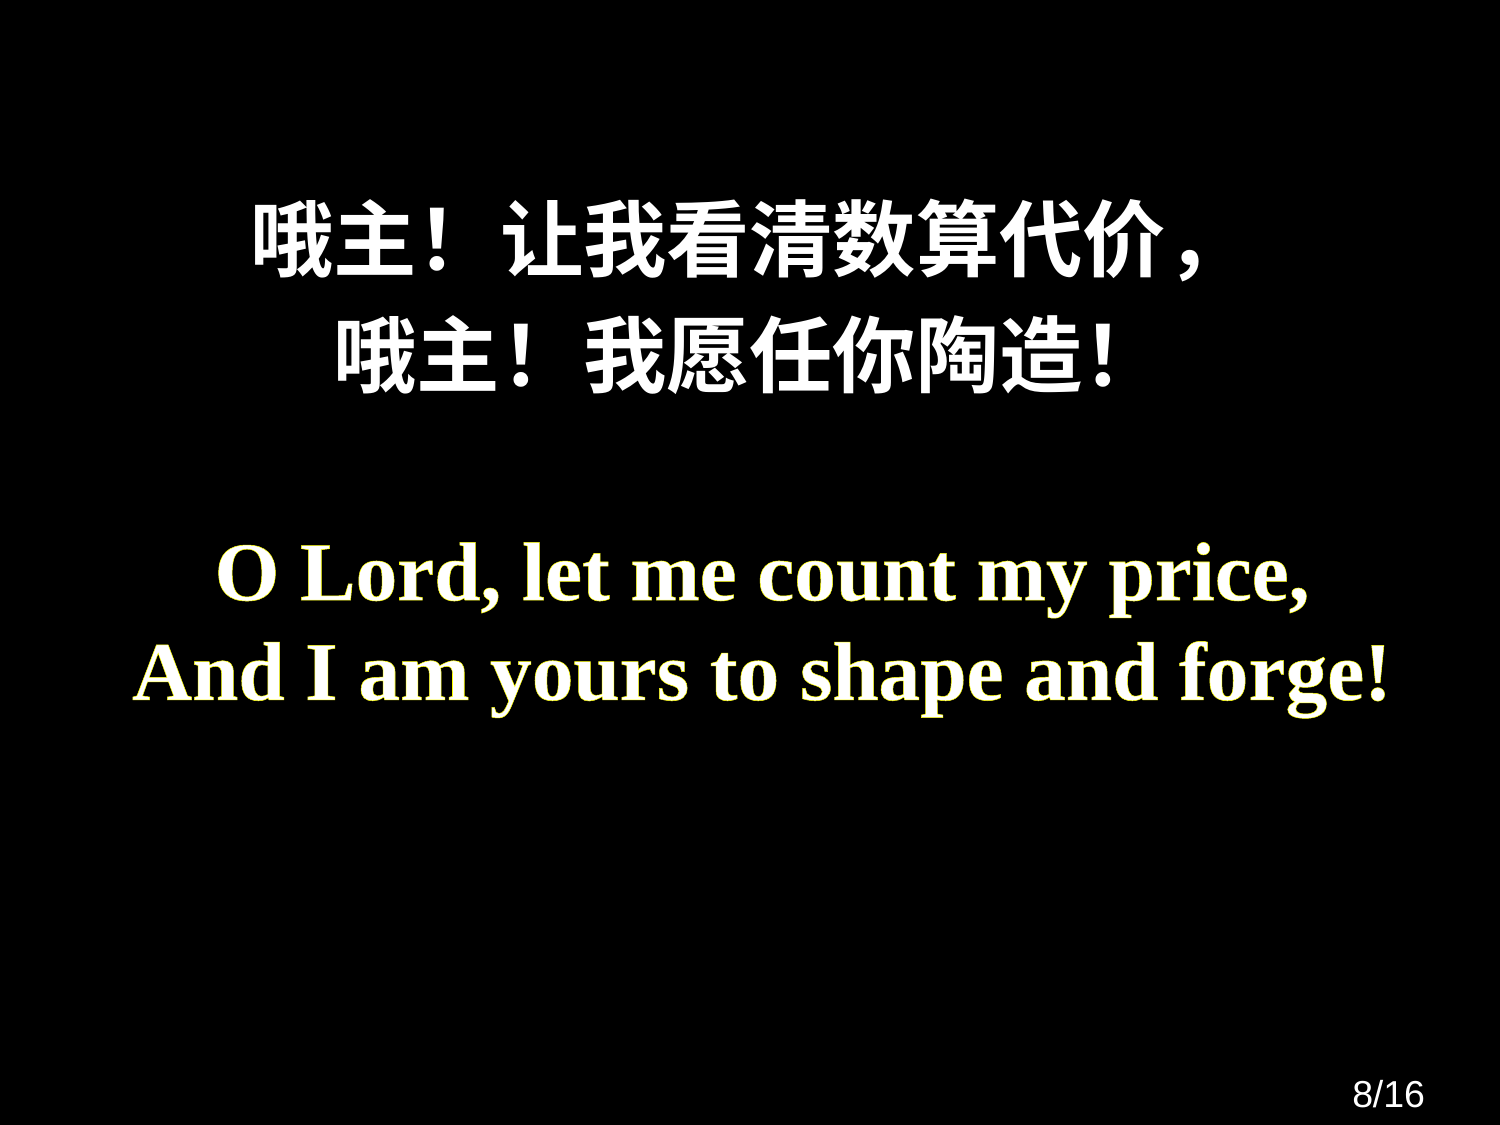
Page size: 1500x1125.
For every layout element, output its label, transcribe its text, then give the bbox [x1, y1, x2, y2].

text_box 8/16 [1337, 1062, 1450, 1123]
list 哦主！让我看清数算代价， 哦主！我愿任你陶造！ [75, 62, 1425, 538]
text_box O Lord, let me count my price, And I am yours to shape and forge! [87, 509, 1438, 725]
